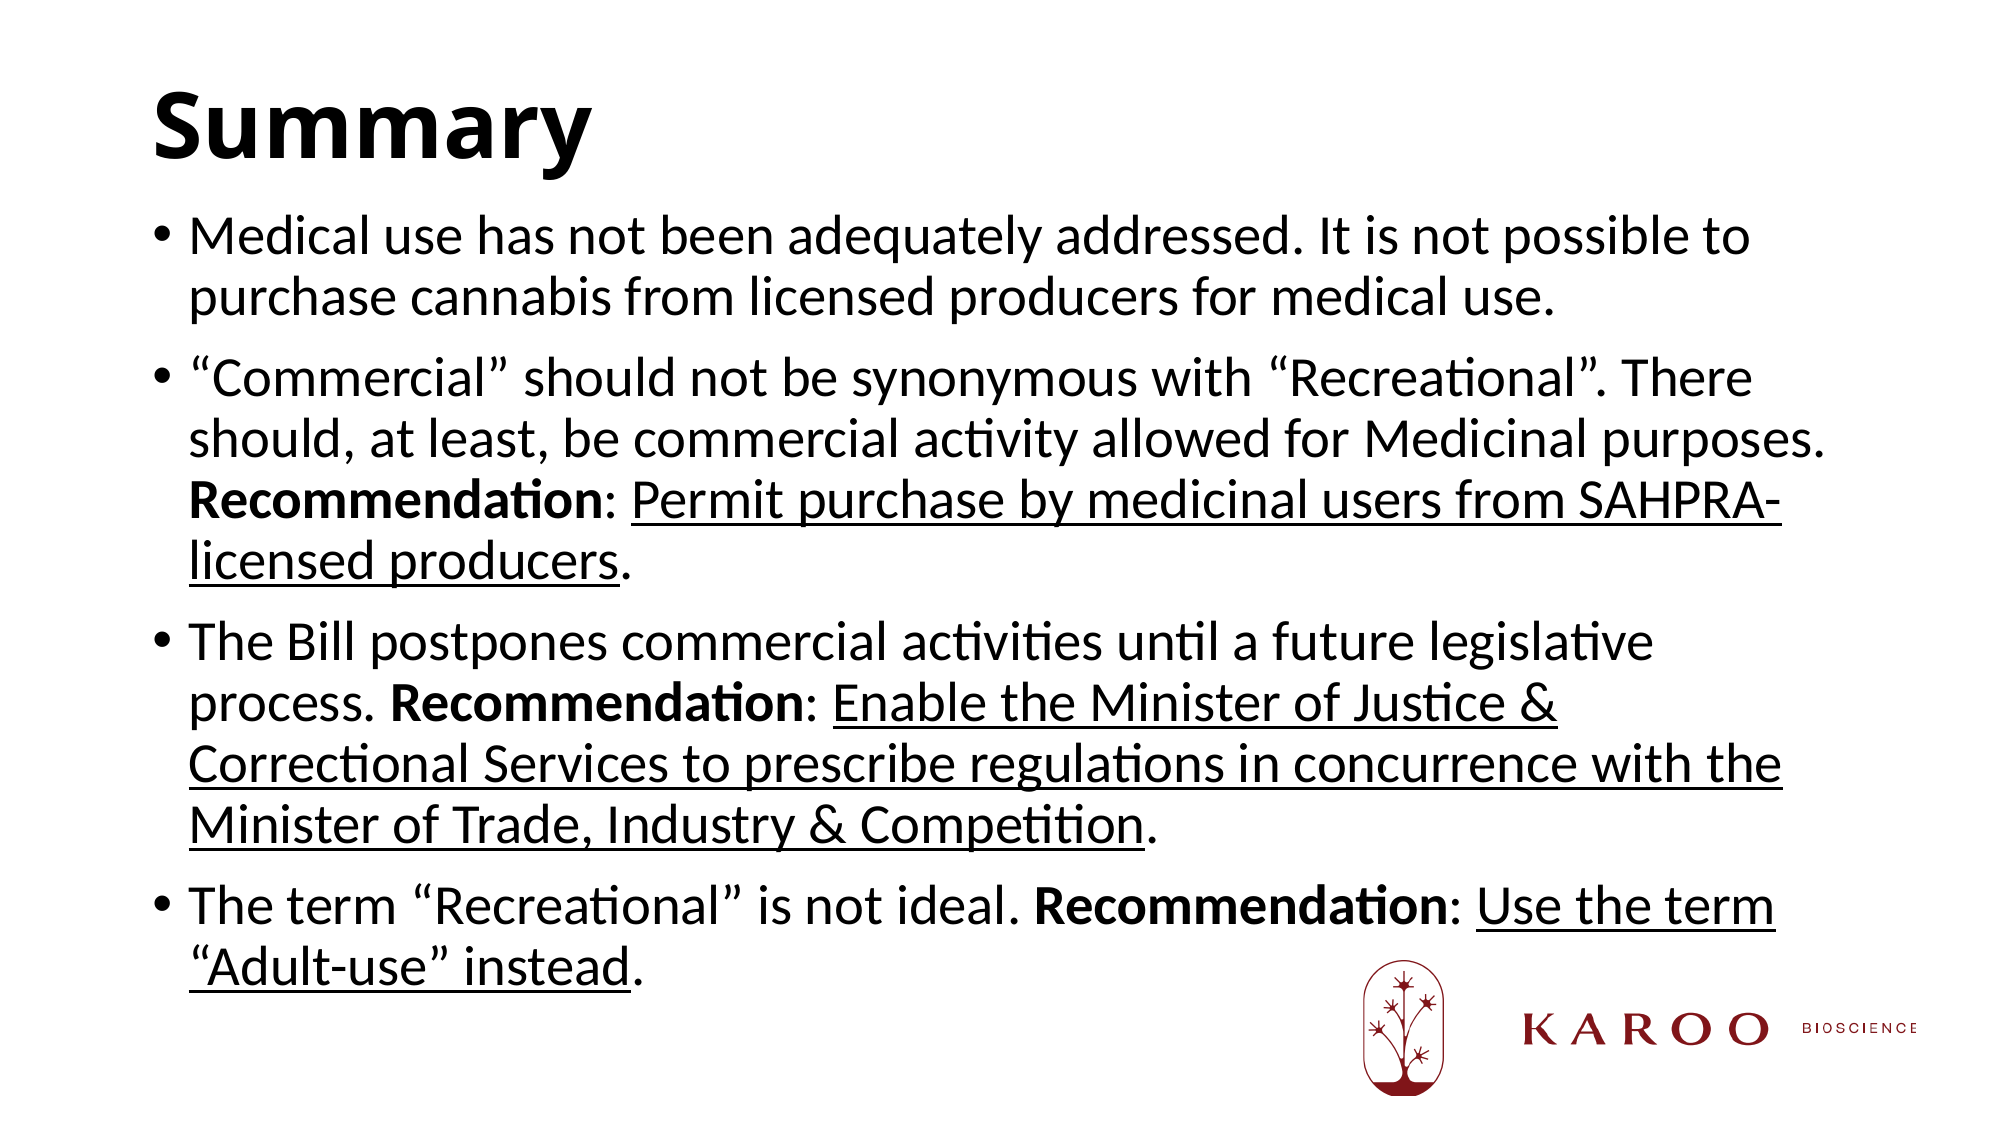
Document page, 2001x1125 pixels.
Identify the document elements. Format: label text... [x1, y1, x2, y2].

title Summary [137, 59, 1863, 198]
list Medical use has not been adequately addressed. It is not possible to purchase cannabis from licensed producers for medical use. “Commercial” should not be synonymous with “Recreational”. There should, at least, be commercial activity allowed for Medicinal purposes. Recommendation: Permit purchase by medicinal users from SAHPRA-licensed producers. The Bill postpones commercial activities until a future legislative process. Recommendation: Enable the Minister of Justice & Correctional Services to prescribe regulations in concurrence with the Minister of Trade, Industry & Competition. The term “Recreational” is not ideal. Recommendation: Use the term “Adult-use” instead. [137, 198, 1863, 1014]
picture [1363, 960, 1916, 1096]
